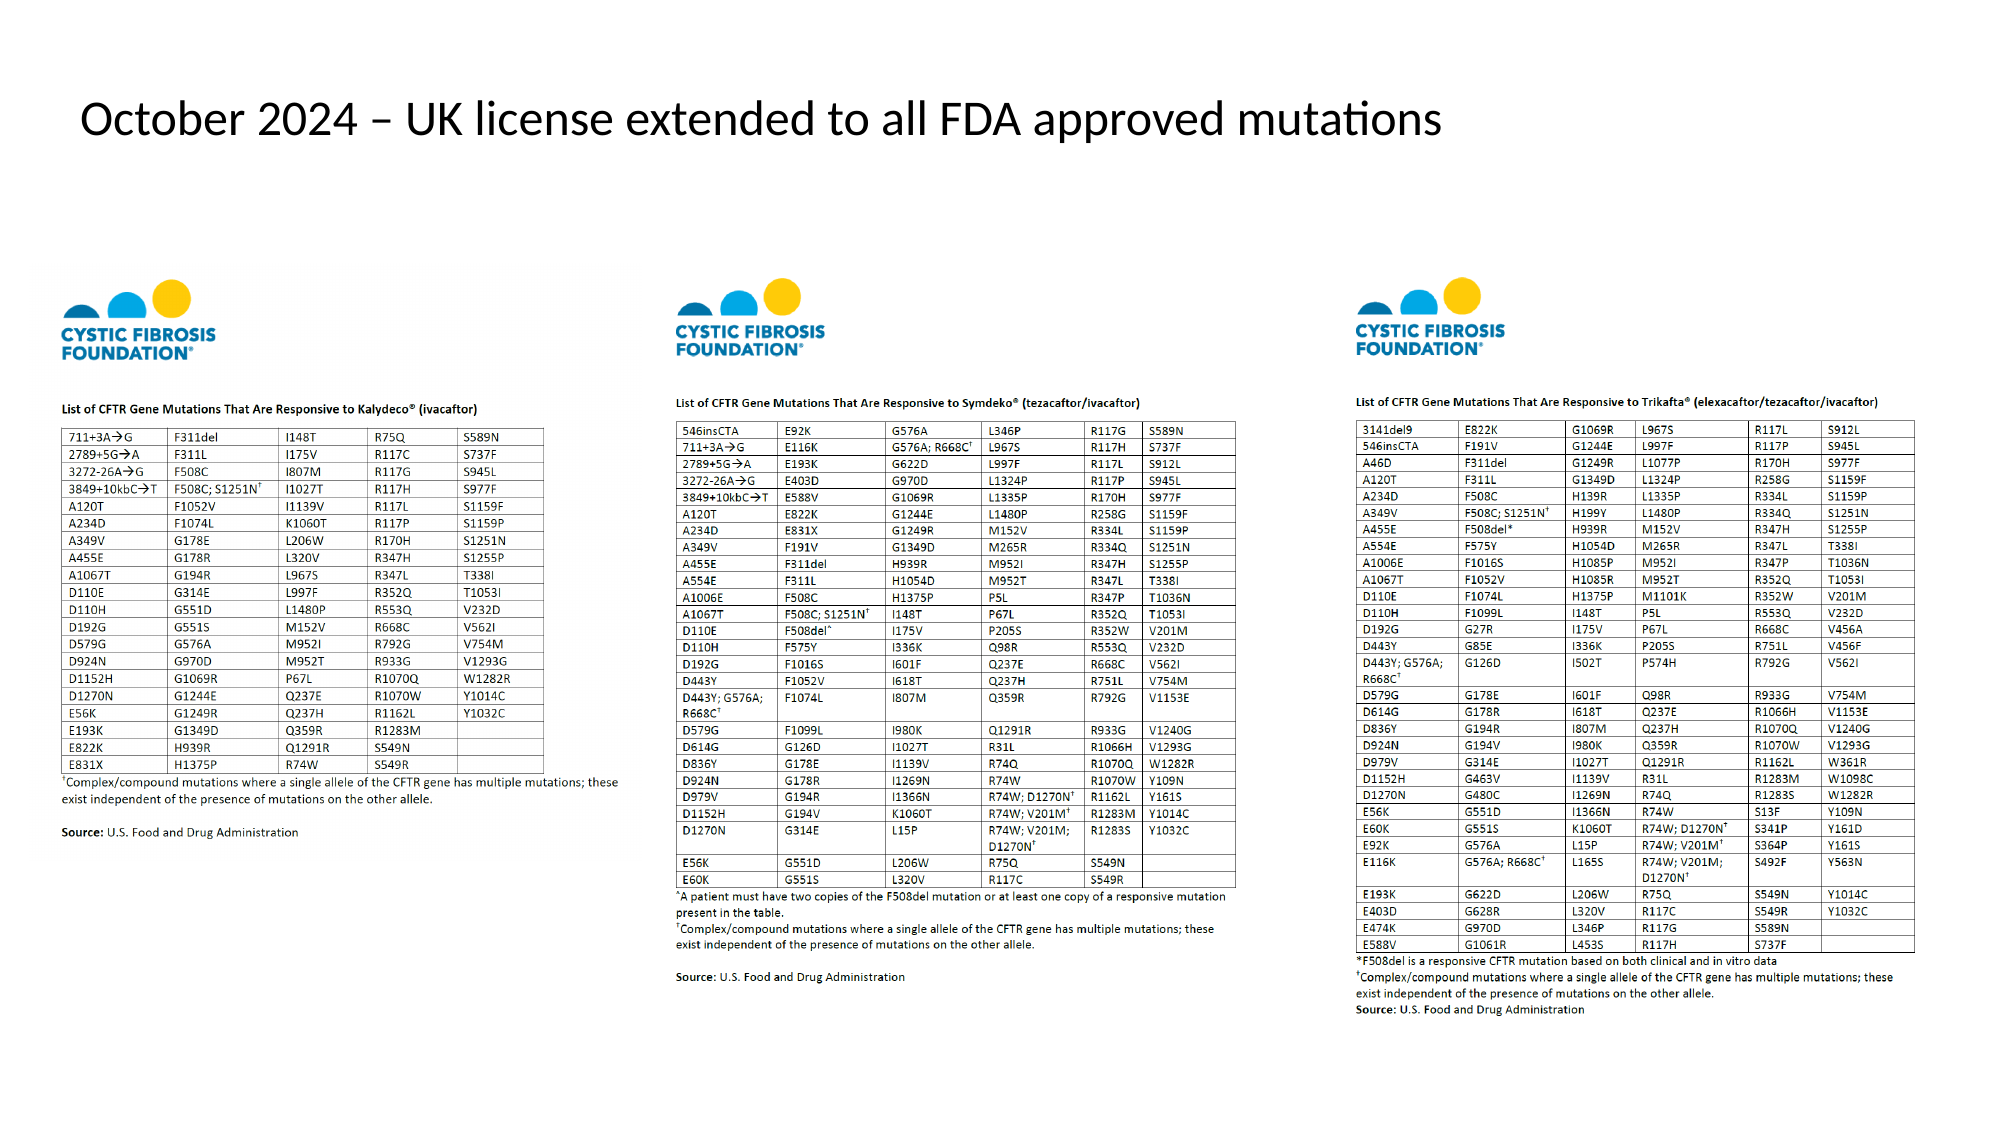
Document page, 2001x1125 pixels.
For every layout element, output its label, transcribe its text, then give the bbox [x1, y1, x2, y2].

picture [28, 248, 1256, 1001]
picture [1319, 254, 1936, 1067]
text_box October 2024 – UK license extended to all FDA approved mutations [65, 77, 1458, 153]
